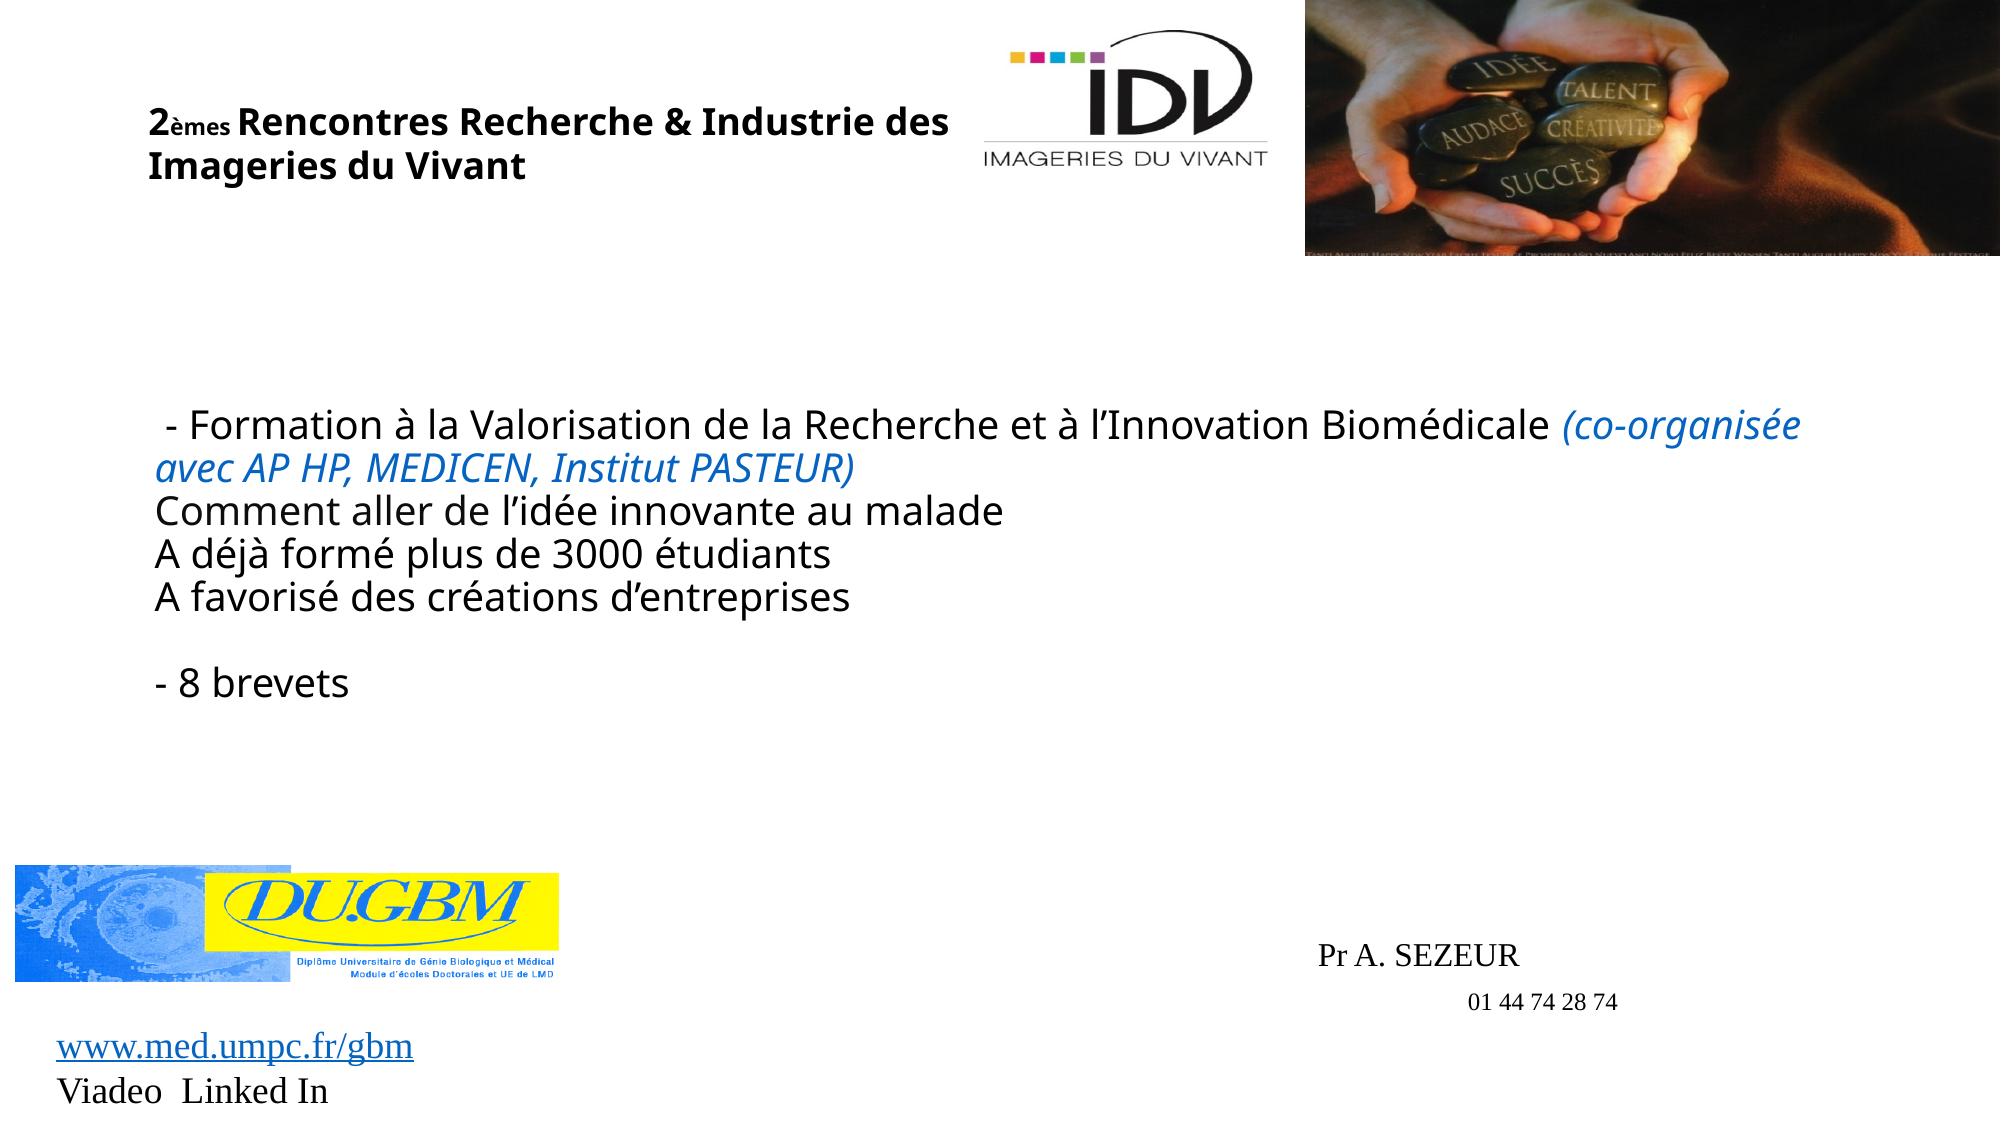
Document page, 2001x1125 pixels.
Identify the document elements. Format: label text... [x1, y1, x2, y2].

text_box 2èmes Rencontres Recherche & Industrie des Imageries du Vivant [133, 90, 1000, 195]
text_box [145, 991, 465, 1067]
title - Formation à la Valorisation de la Recherche et à l’Innovation Biomédicale (co-organisée avec AP HP, MEDICEN, Institut PASTEUR) Comment aller de l’idée innovante au malade A déjà formé plus de 3000 étudiants A favorisé des créations d’entreprises - 8 brevets [139, 94, 1873, 994]
text_box www.med.umpc.fr/gbm Viadeo Linked In [41, 1013, 430, 1119]
picture [984, 30, 1268, 166]
picture [15, 865, 559, 982]
picture [1305, 0, 2000, 256]
text_box Pr A. SEZEUR 01 44 74 28 74 [1303, 926, 1886, 1024]
